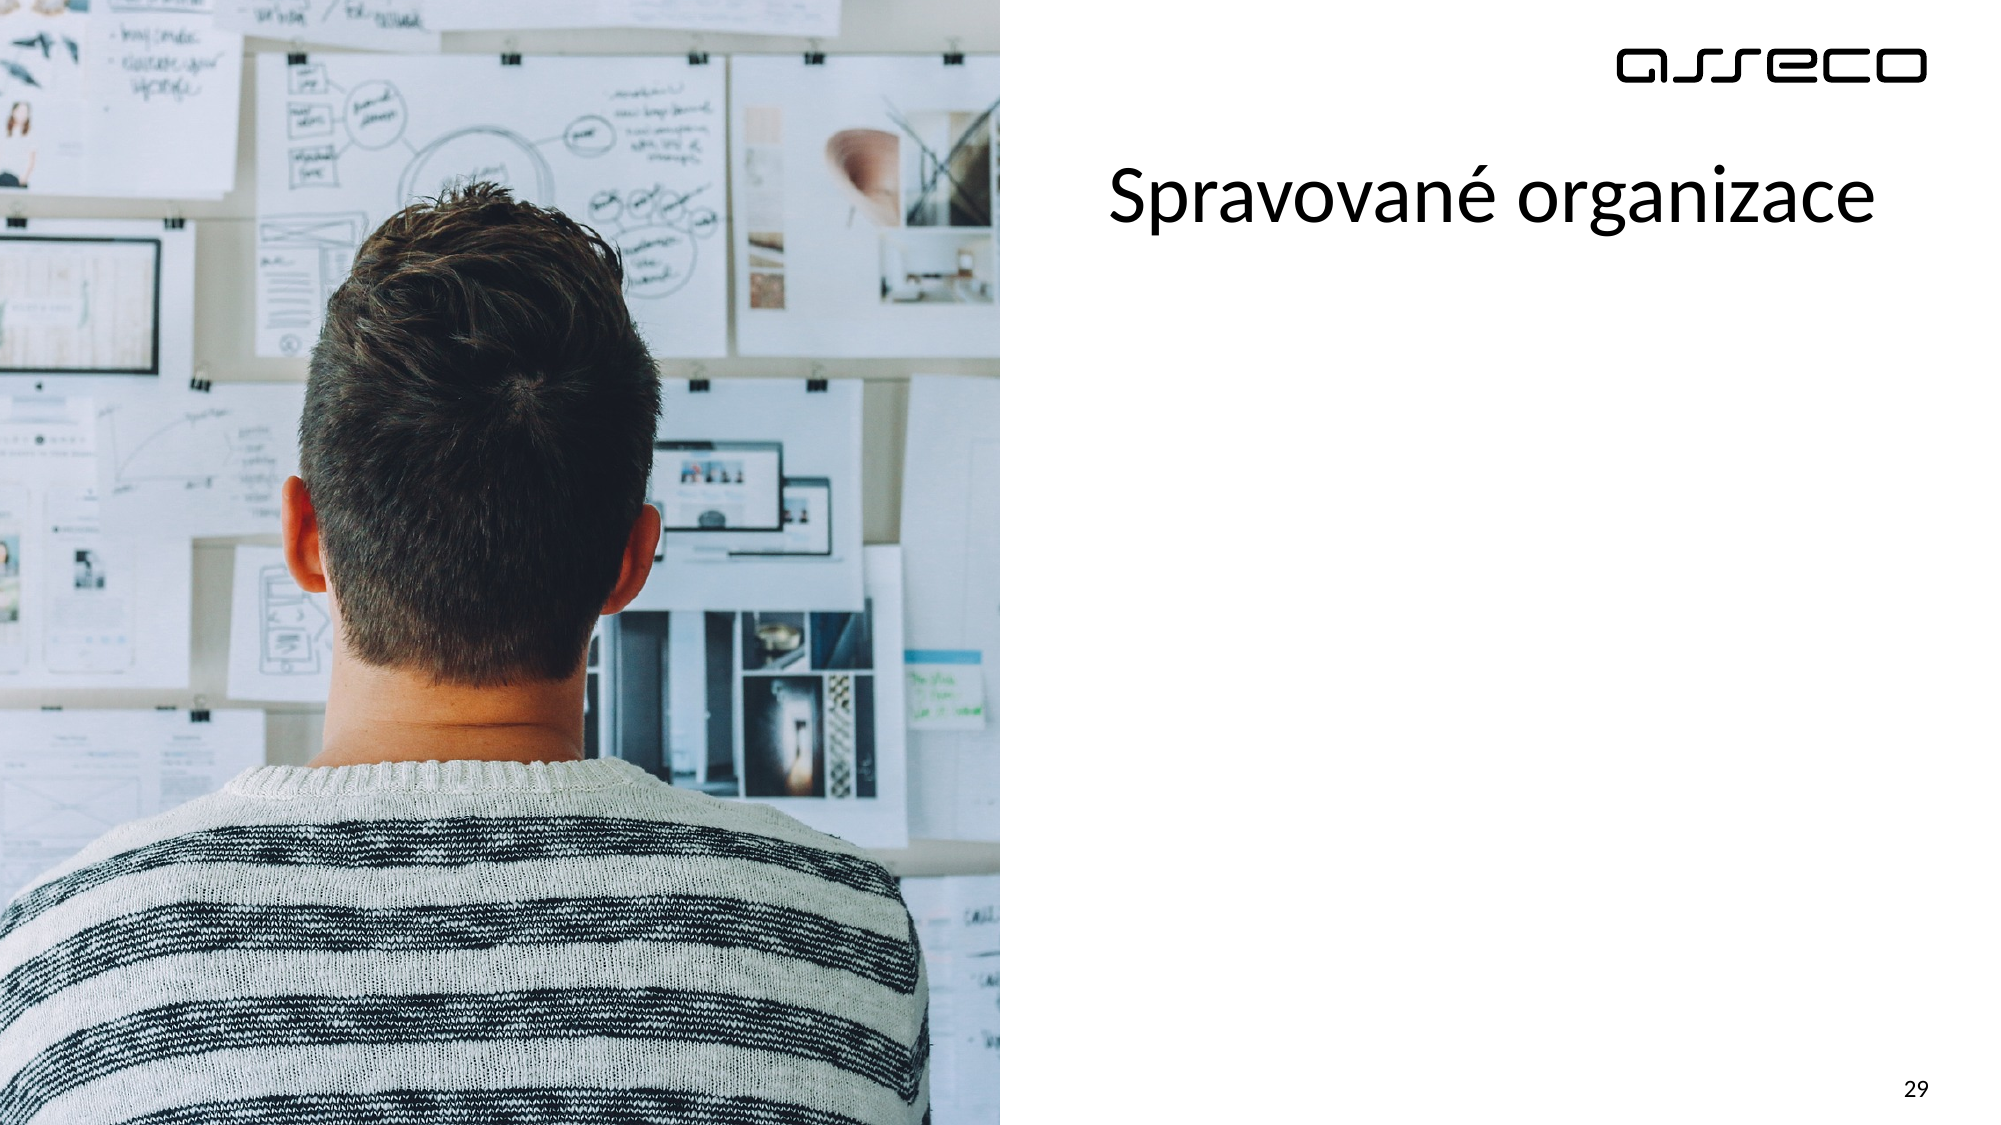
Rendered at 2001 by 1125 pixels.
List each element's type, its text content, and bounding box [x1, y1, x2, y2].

picture [0, 0, 1001, 1125]
title Spravované organizace [1108, 139, 1927, 270]
slide_number 29 [1462, 1042, 1930, 1103]
